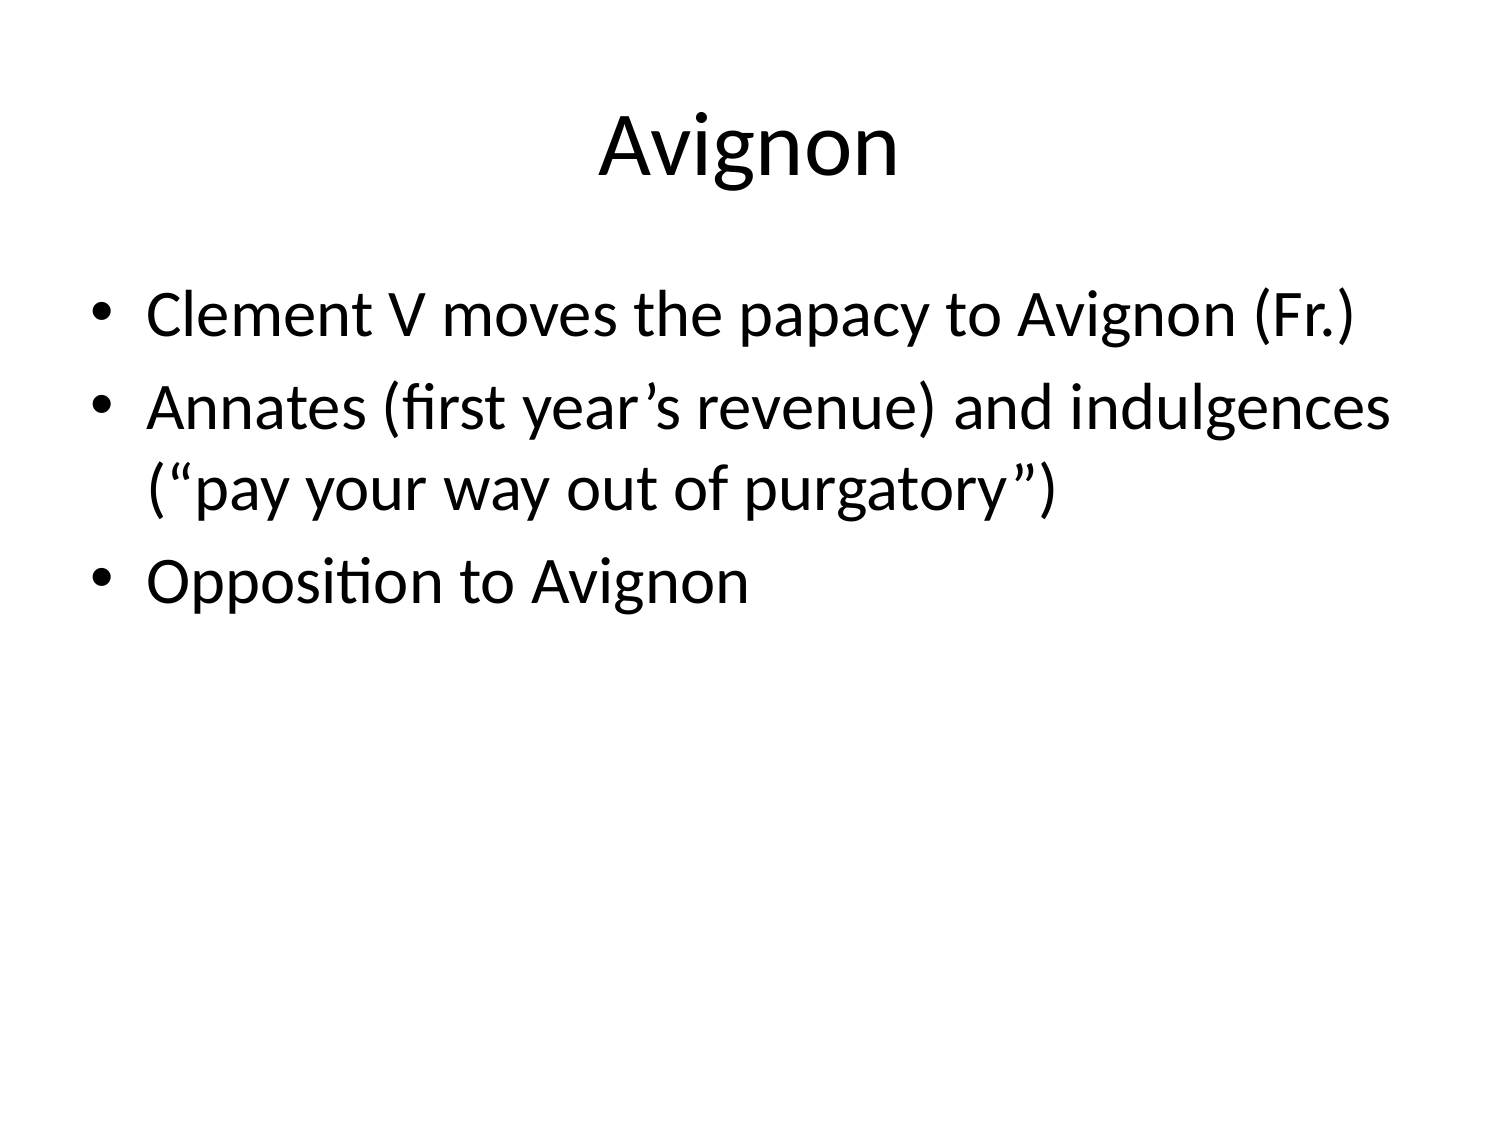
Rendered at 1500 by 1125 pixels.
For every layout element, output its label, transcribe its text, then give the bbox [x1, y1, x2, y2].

title Avignon [75, 45, 1425, 233]
list Clement V moves the papacy to Avignon (Fr.) Annates (first year’s revenue) and indulgences (“pay your way out of purgatory”) Opposition to Avignon [75, 262, 1425, 1005]
